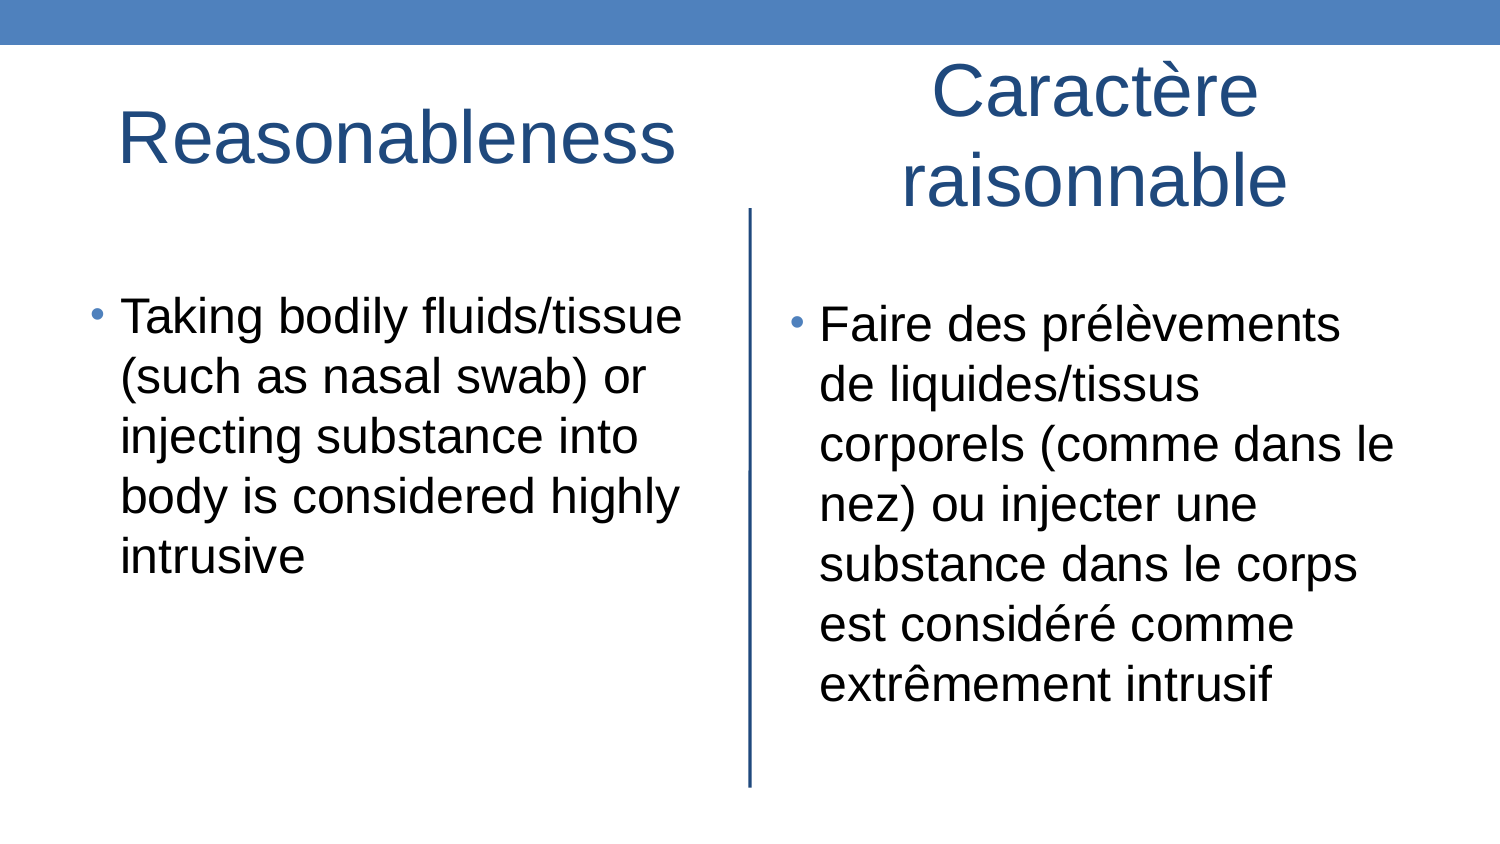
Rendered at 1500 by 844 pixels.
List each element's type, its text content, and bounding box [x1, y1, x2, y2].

list Reasonableness [75, 93, 720, 173]
list Taking bodily fluids/tissue (such as nasal swab) or injecting substance into body is considered highly intrusive [75, 206, 720, 788]
list Caractère raisonnable [773, 55, 1419, 207]
list Faire des prélèvements de liquides/tissus corporels (comme dans le nez) ou injecter une substance dans le corps est considéré comme extrêmement intrusif [774, 284, 1420, 788]
